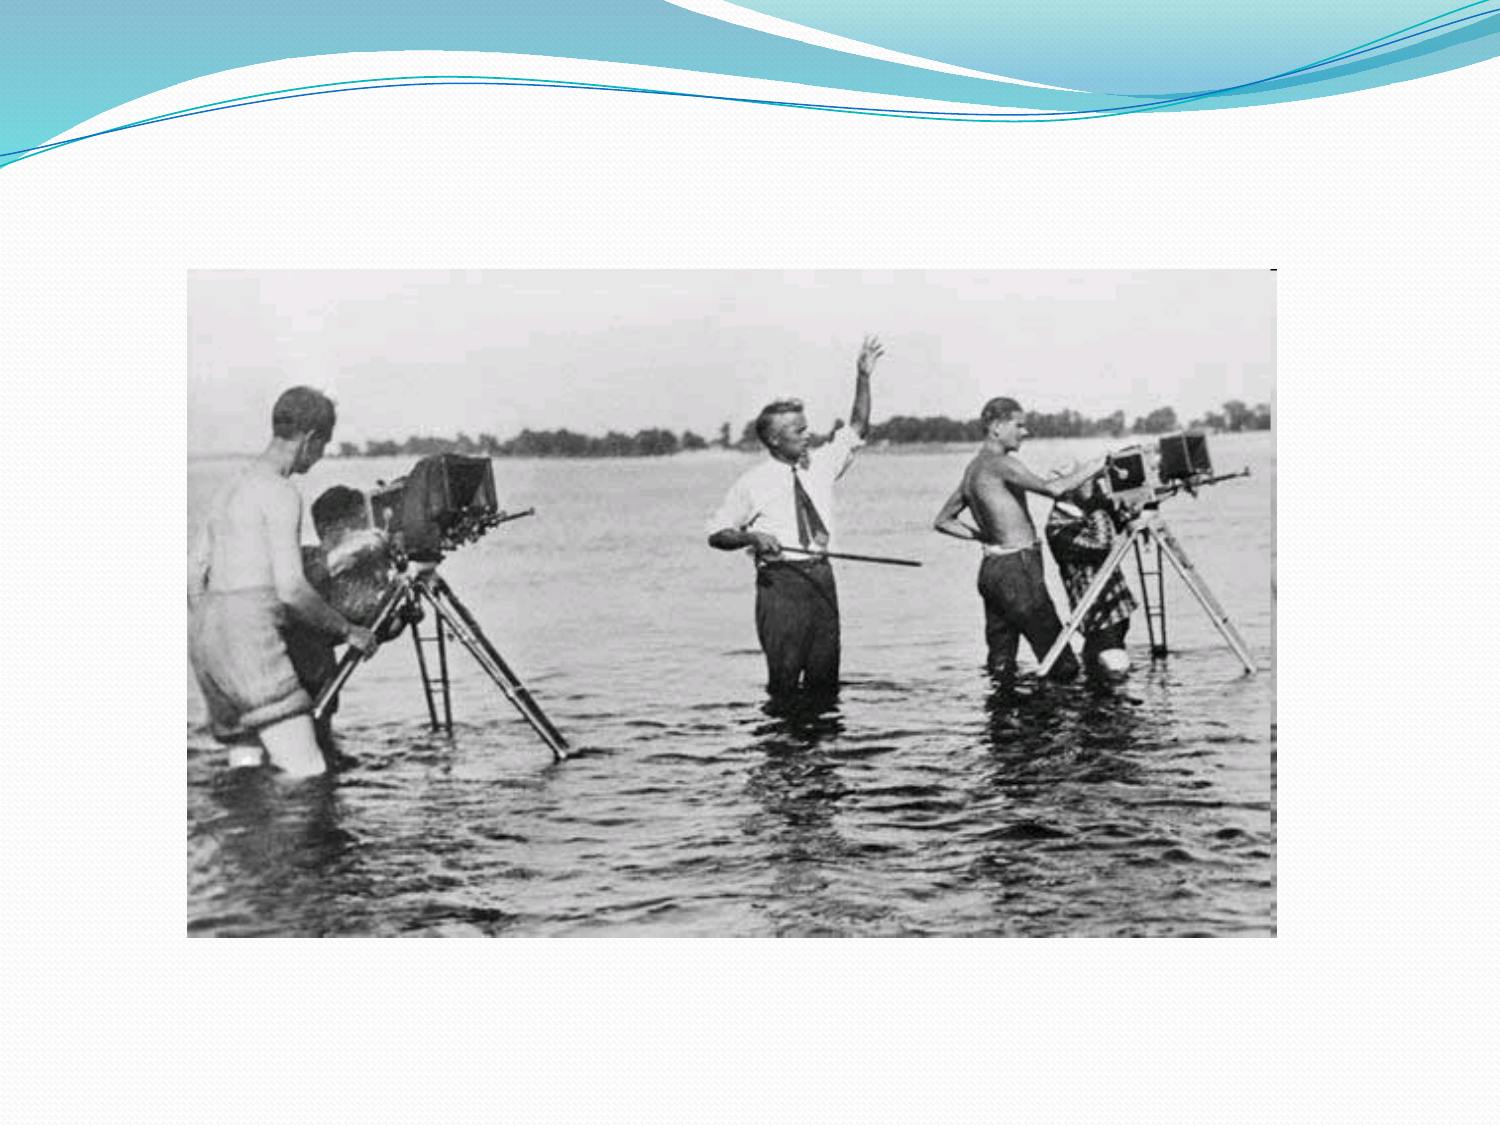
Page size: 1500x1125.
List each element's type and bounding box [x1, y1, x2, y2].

picture [187, 269, 1277, 938]
